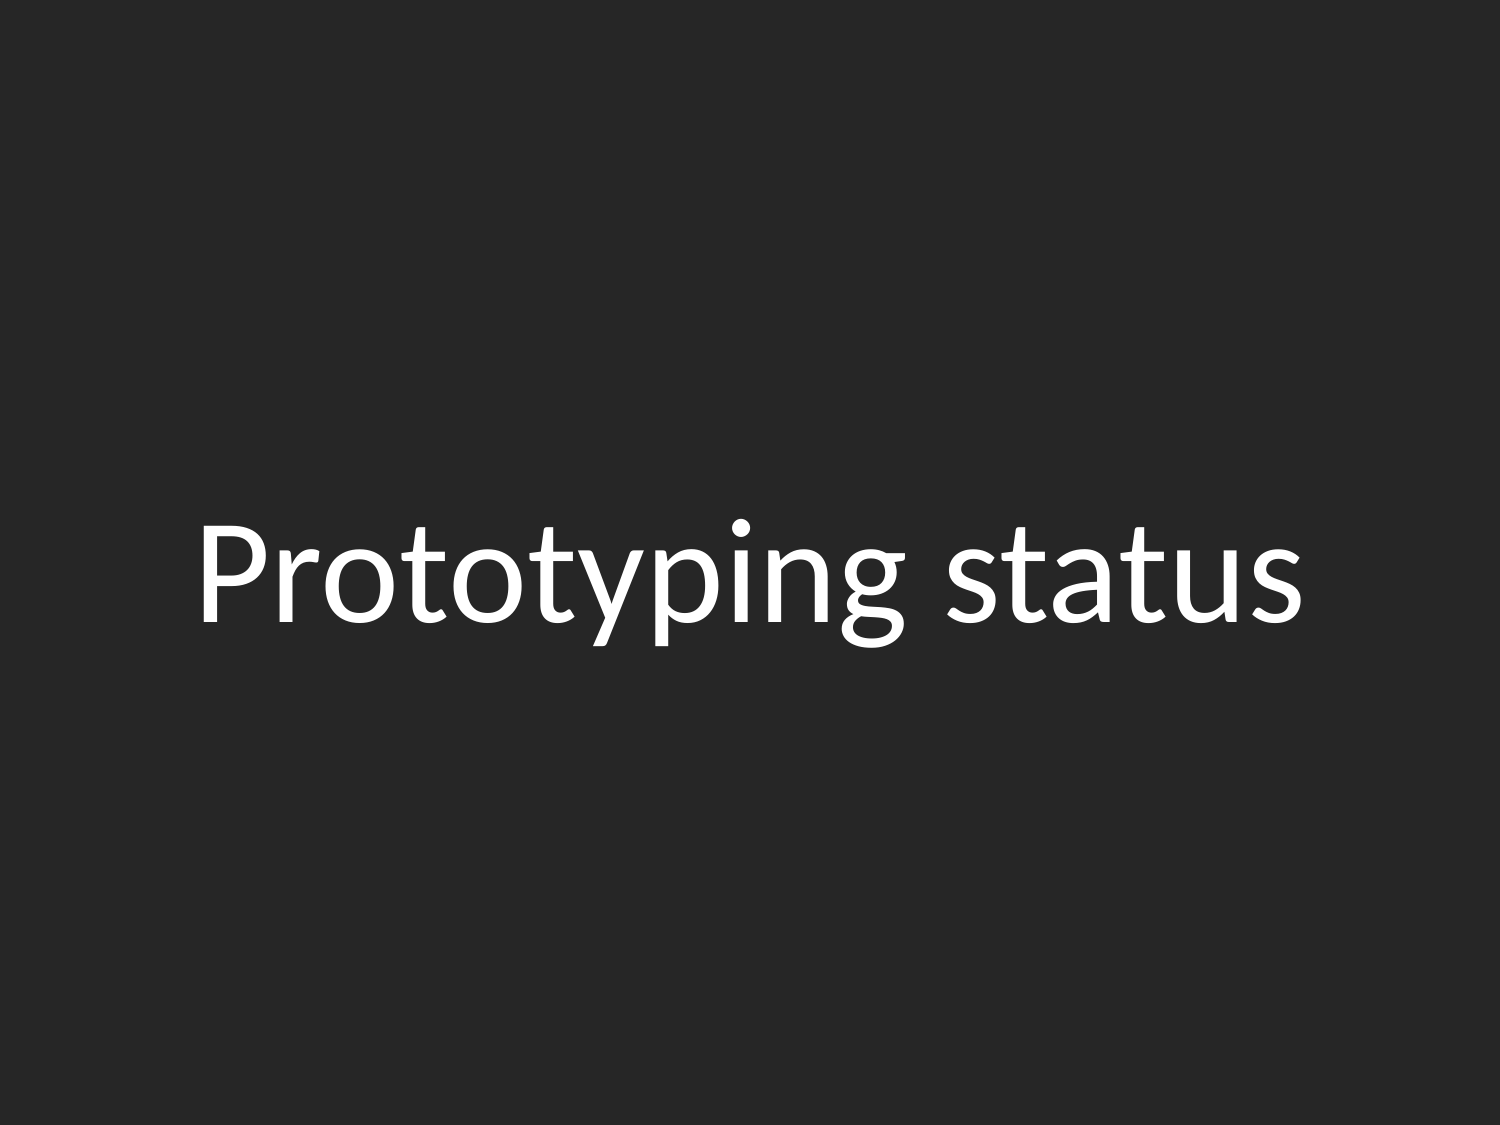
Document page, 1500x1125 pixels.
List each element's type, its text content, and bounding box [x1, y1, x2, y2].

title Prototyping status [0, 0, 1500, 1125]
